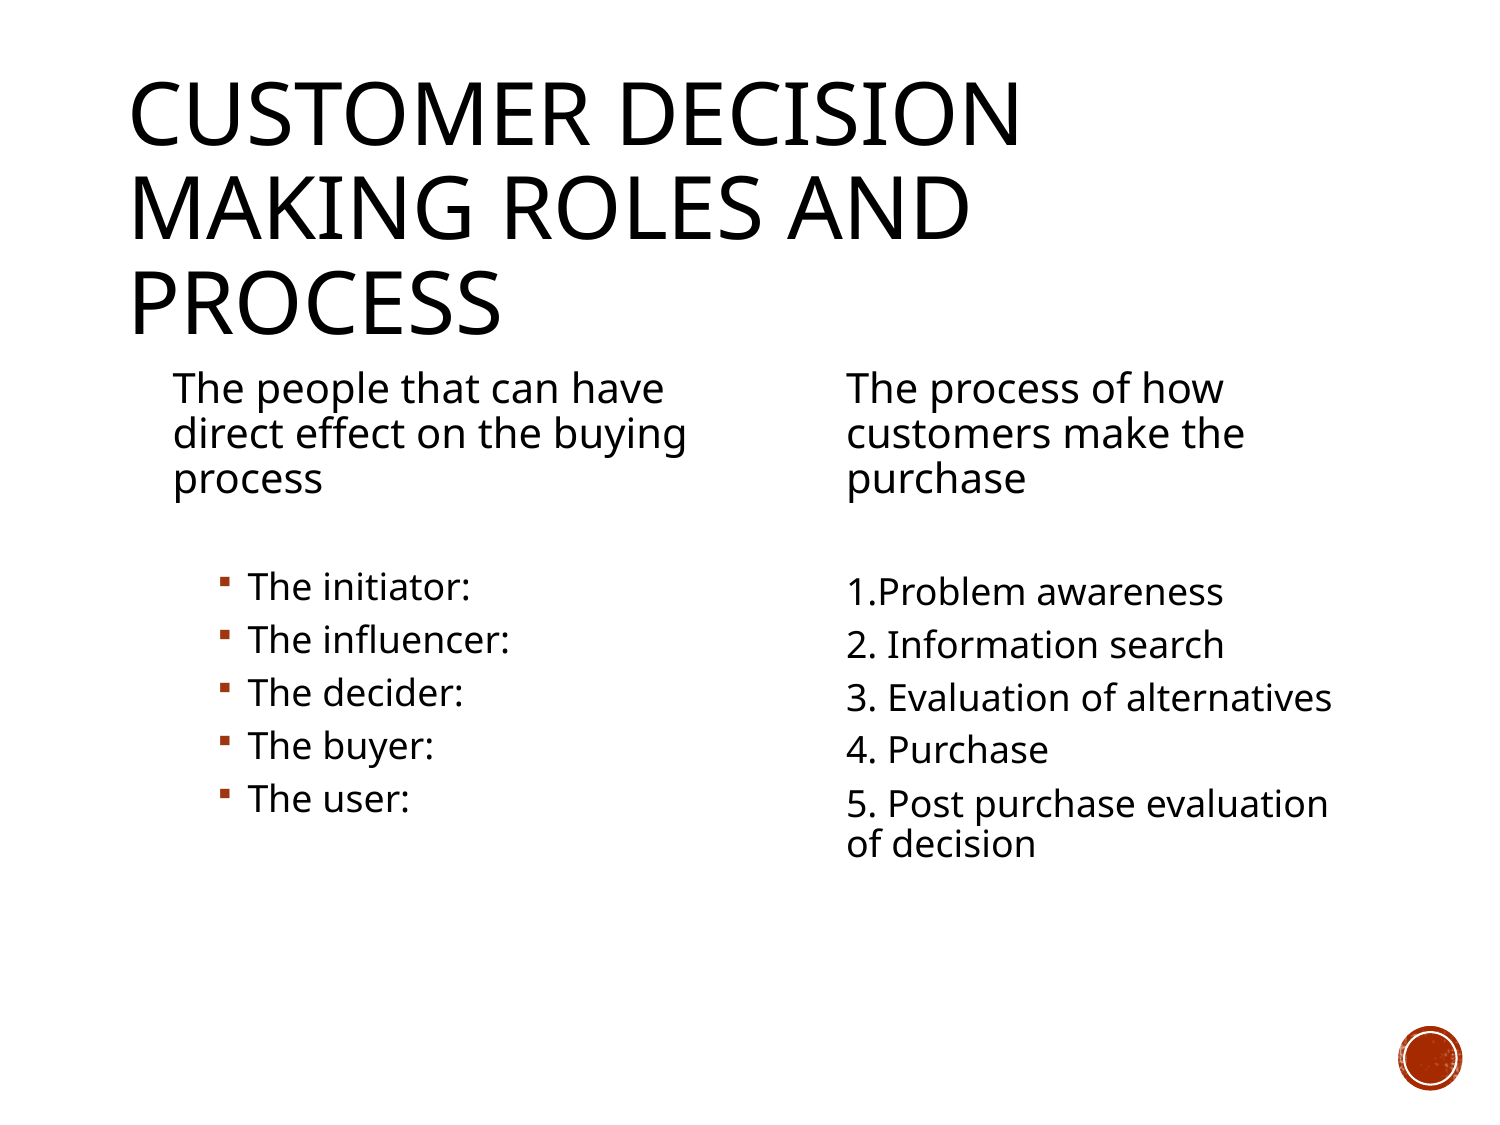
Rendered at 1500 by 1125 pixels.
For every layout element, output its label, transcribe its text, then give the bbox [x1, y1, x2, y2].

list The process of how customers make the purchase 1.Problem awareness 2. Information search 3. Evaluation of alternatives 4. Purchase 5. Post purchase evaluation of decision [786, 360, 1387, 1013]
list The people that can have direct effect on the buying process The initiator: The influencer: The decider: The buyer: The user: [112, 360, 713, 1013]
title Customer decision making roles and process [112, 79, 1388, 344]
